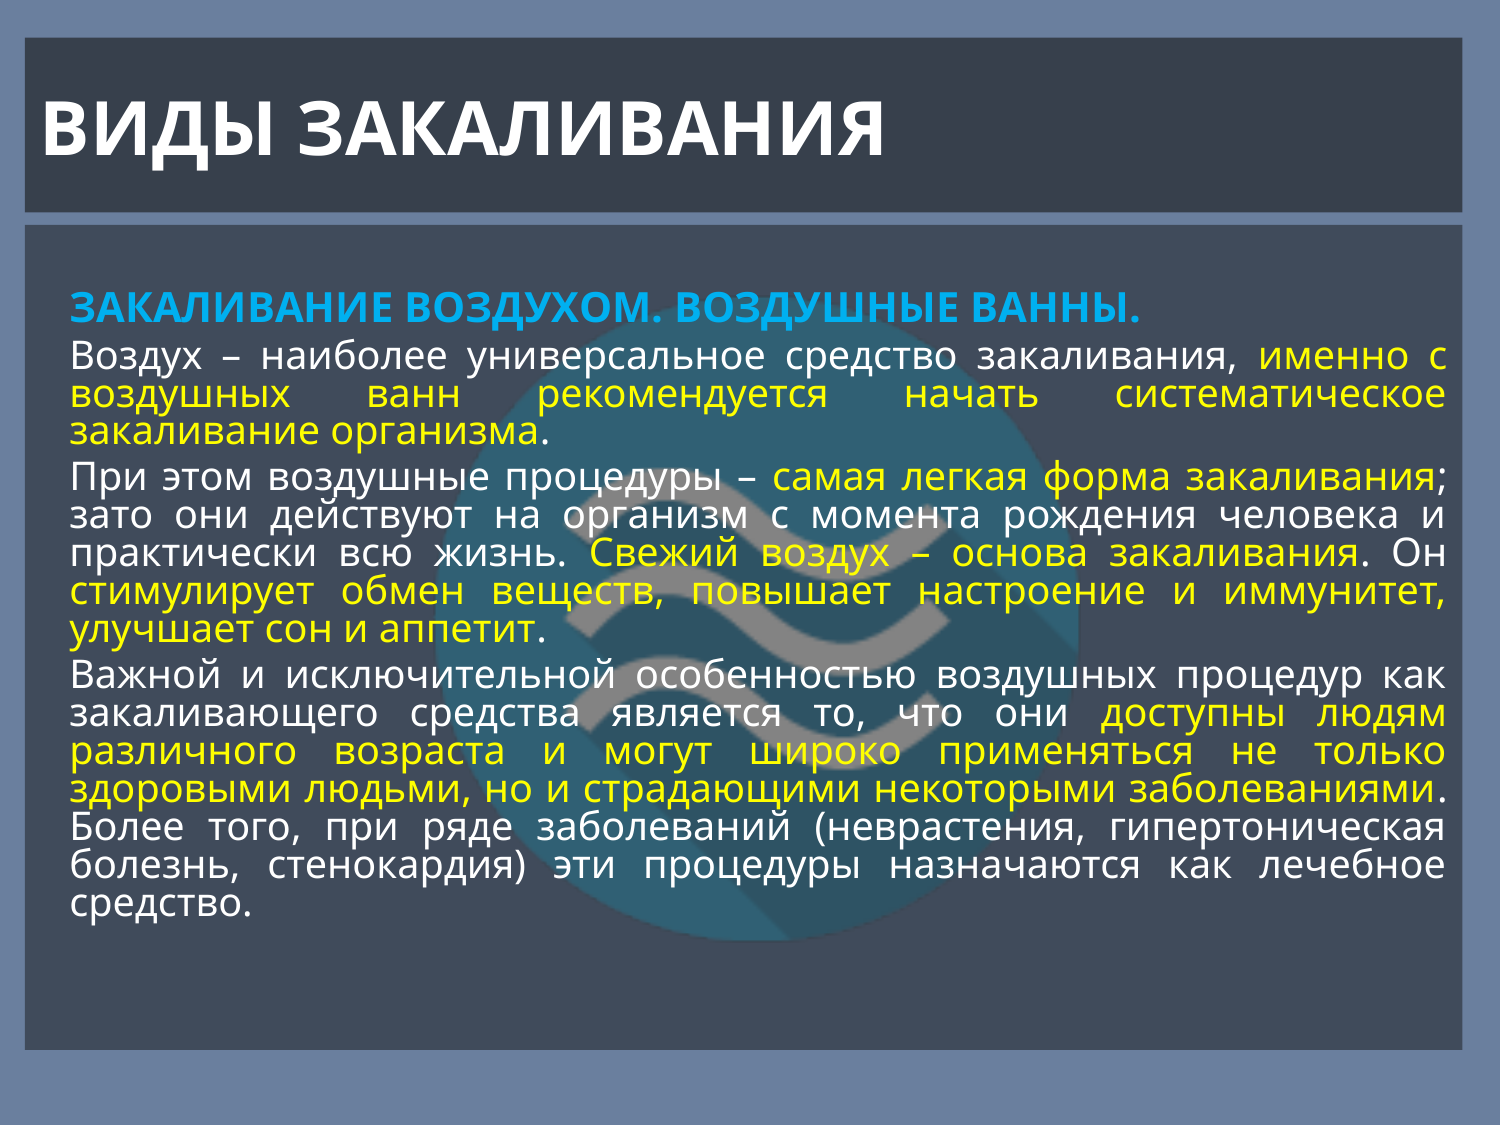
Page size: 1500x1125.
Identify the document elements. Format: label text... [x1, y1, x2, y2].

picture [424, 287, 1088, 951]
list ЗАКАЛИВАНИЕ ВОЗДУХОМ. ВОЗДУШНЫЕ ВАННЫ. Воздух – наиболее универсальное средство закаливания, именно с воздушных ванн рекомендуется начать систематическое закаливание организма. При этом воздушные процедуры – самая легкая форма закаливания; зато они действуют на организм с момента рождения человека и практически всю жизнь. Свежий воздух – основа закаливания. Он стимулирует обмен веществ, повышает настроение и иммунитет, улучшает сон и аппетит. Важной и исключительной особенностью воздушных процедур как закаливающего средства является то, что они доступны людям различного возраста и могут широко применяться не только здоровыми людьми, но и страдающими некоторыми заболеваниями. Более того, при ряде заболеваний (неврастения, гипертоническая болезнь, стенокардия) эти процедуры назначаются как лечебное средство. [24, 224, 1463, 1050]
title ВИДЫ ЗАКАЛИВАНИЯ [24, 37, 1463, 213]
